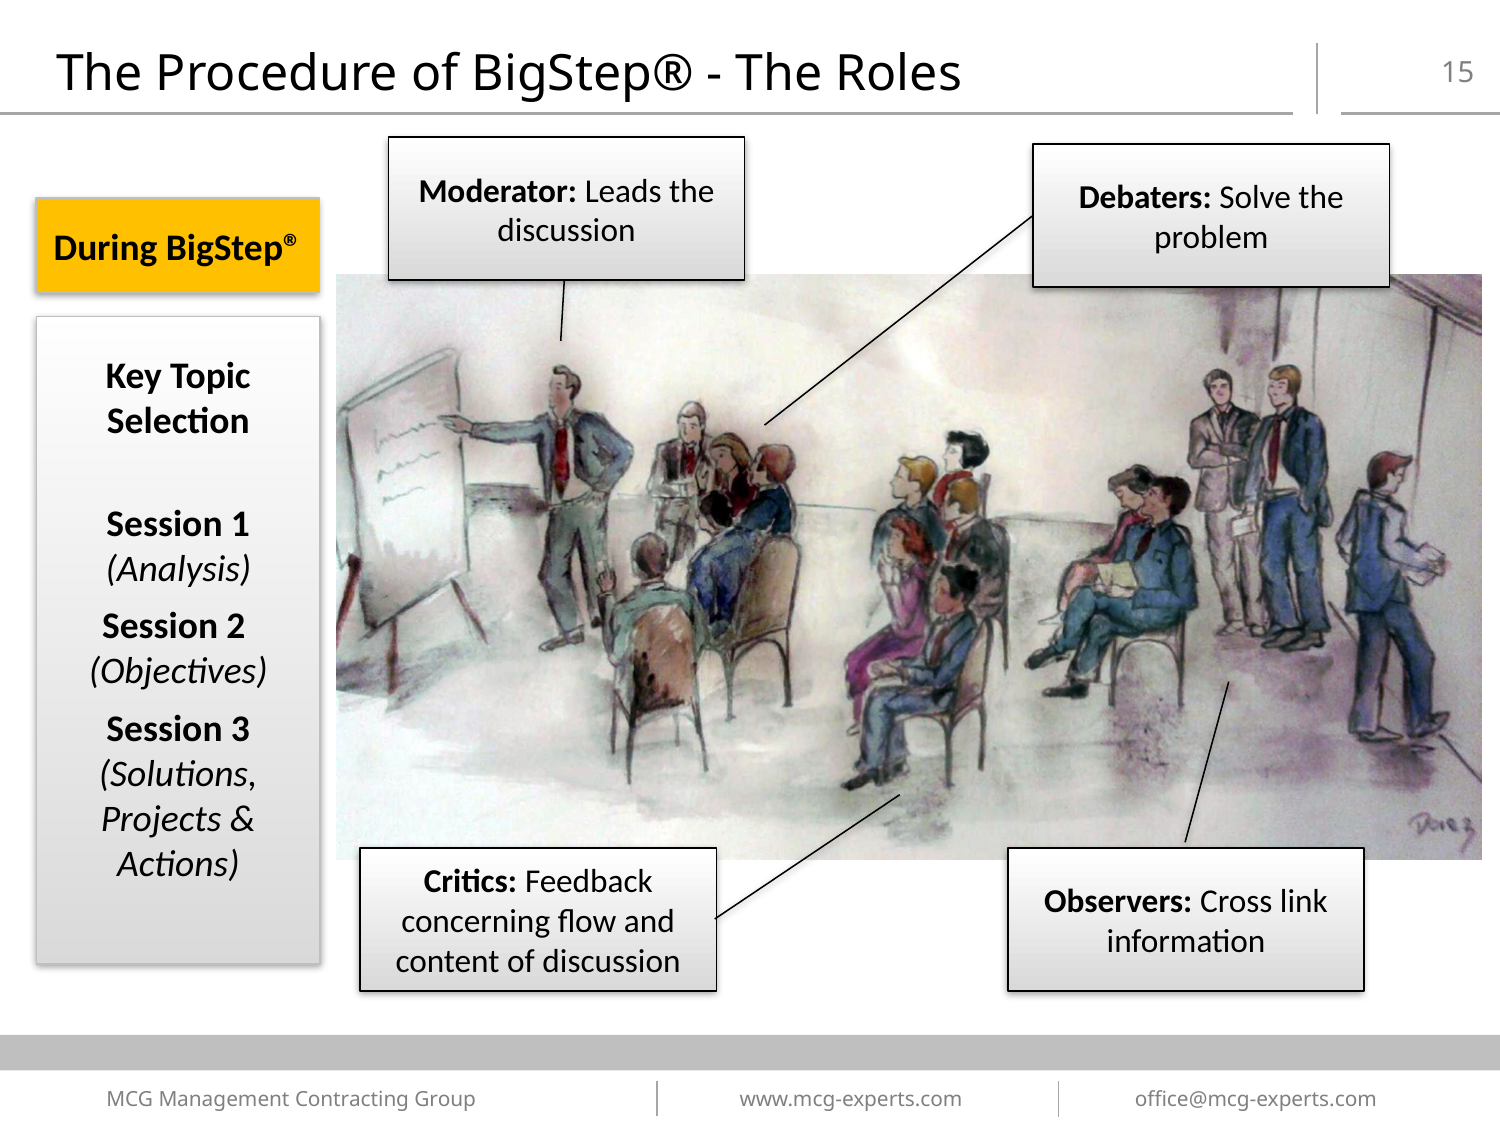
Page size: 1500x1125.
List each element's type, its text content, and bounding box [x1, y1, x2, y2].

text_box Key Topic Selection Session 1 (Analysis) Session 2 (Objectives) Session 3 (Solutions, Projects & Actions) [36, 316, 321, 965]
text_box Observers: Cross link information [1007, 868, 1365, 992]
text_box During BigStep® [33, 195, 323, 296]
list The Procedure of BigStep® - The Roles [41, 30, 1258, 111]
text_box Debaters: Solve the problem [959, 143, 1390, 272]
text_box Critics: Feedback concerning flow and content of discussion [359, 868, 792, 992]
picture [336, 274, 1482, 860]
text_box Moderator: Leads the discussion [388, 136, 745, 272]
